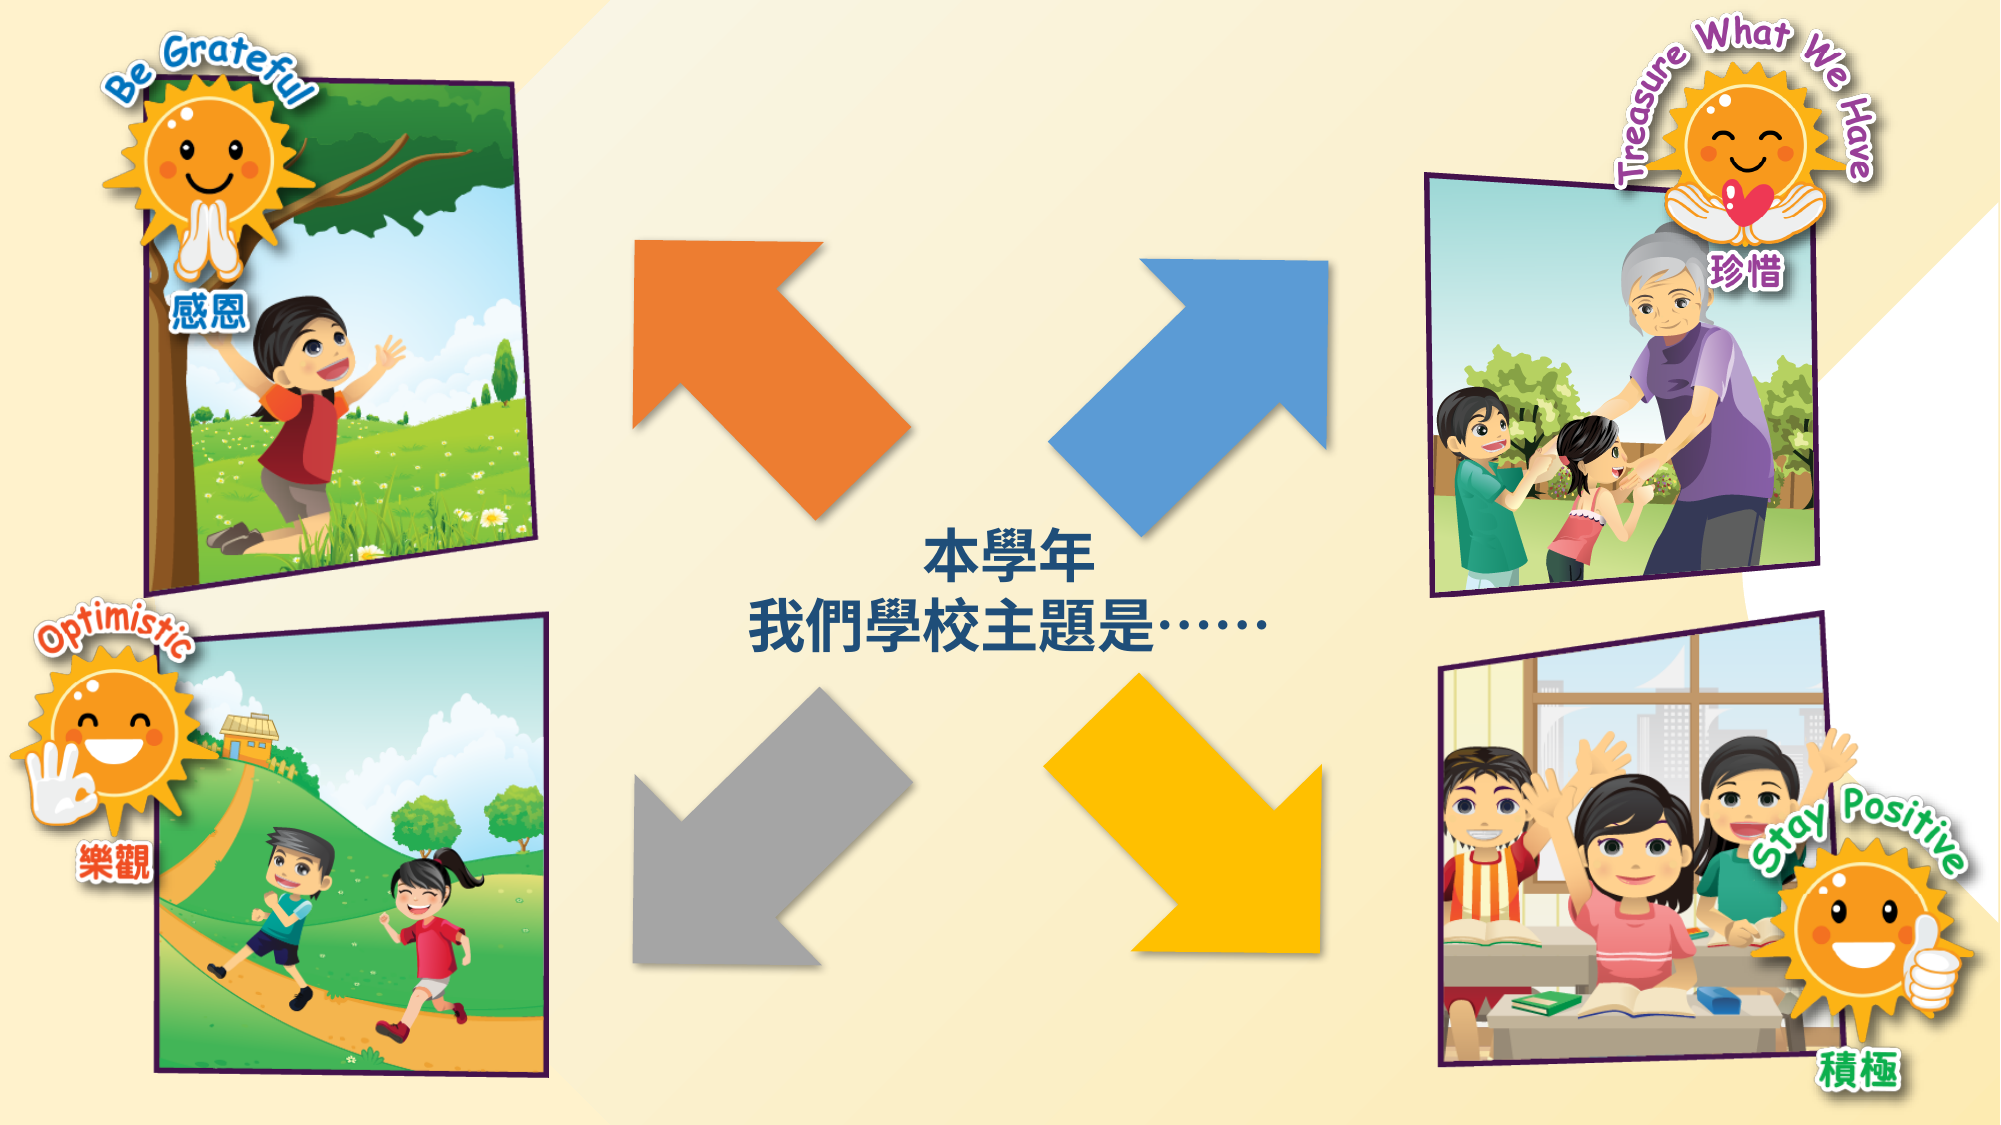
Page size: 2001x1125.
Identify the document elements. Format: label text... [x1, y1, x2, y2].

picture [1424, 0, 1902, 598]
text_box [631, 238, 913, 512]
text_box [1041, 737, 1323, 955]
text_box 本學年 我們學校主題是…… [731, 512, 1289, 737]
picture [0, 0, 549, 1079]
picture [1437, 610, 2000, 1121]
text_box [631, 737, 915, 967]
text_box [1046, 257, 1330, 512]
